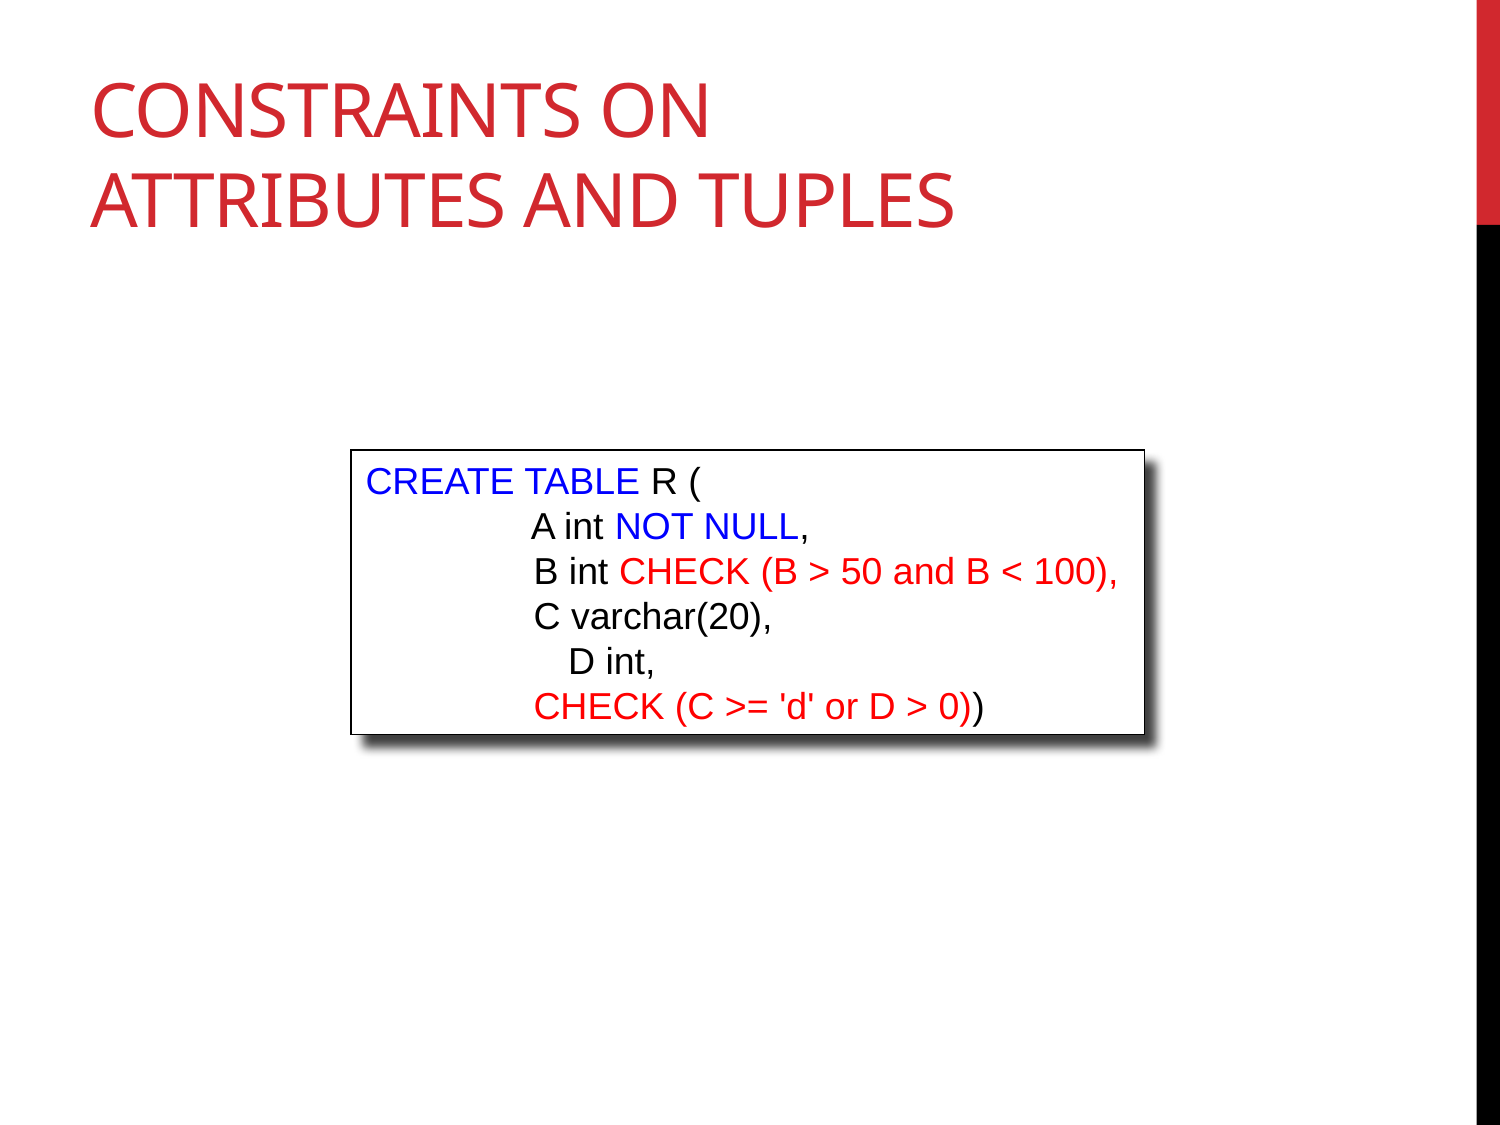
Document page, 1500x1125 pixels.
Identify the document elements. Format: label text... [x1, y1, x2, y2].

text_box CREATE TABLE R ( A int NOT NULL, B int CHECK (B > 50 and B < 100), C varchar(20), D int, CHECK (C >= 'd' or D > 0)) [350, 449, 1145, 735]
title Constraints on Attributes and Tuples [75, 25, 1025, 250]
